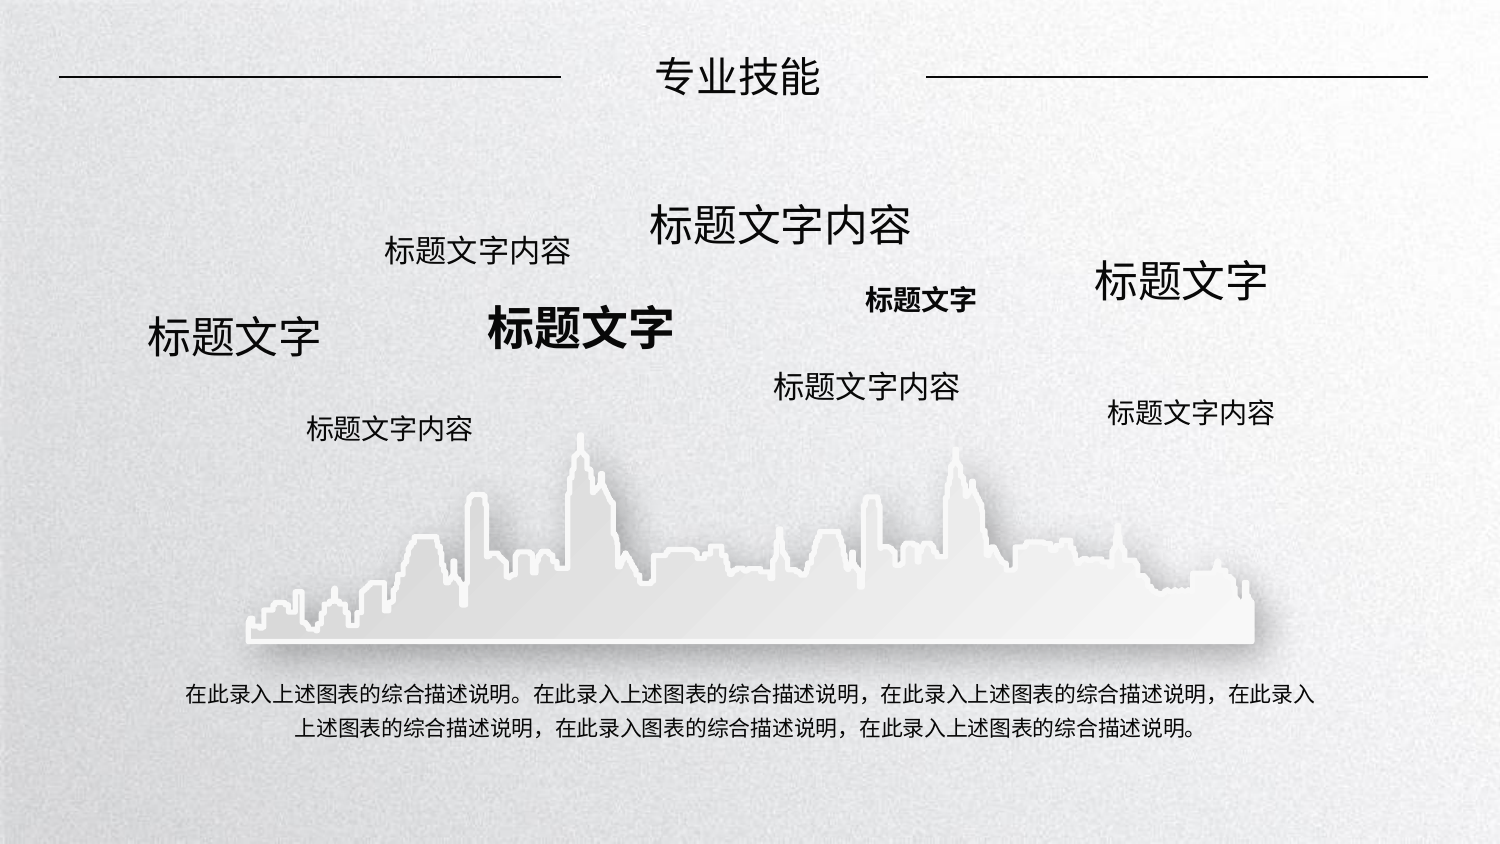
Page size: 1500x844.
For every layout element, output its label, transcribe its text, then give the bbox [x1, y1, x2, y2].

text_box 标题文字 [851, 274, 993, 324]
text_box 标题文字内容 [1092, 388, 1291, 437]
text_box 标题文字 [472, 291, 691, 363]
text_box 标题文字内容 [758, 359, 976, 412]
text_box 专业技能 [608, 43, 868, 109]
text_box [246, 432, 1255, 644]
text_box 标题文字内容 [369, 223, 587, 276]
text_box 在此录入上述图表的综合描述说明。在此录入上述图表的综合描述说明，在此录入上述图表的综合描述说明，在此录入上述图表的综合描述说明，在此录入图表的综合描述说明，在此录入上述图表的综合描述说明。 [168, 667, 1335, 747]
picture [0, 0, 1500, 844]
text_box 标题文字内容 [634, 189, 927, 258]
text_box 标题文字 [132, 302, 338, 370]
text_box 标题文字内容 [291, 404, 489, 453]
text_box 标题文字 [1079, 246, 1285, 315]
